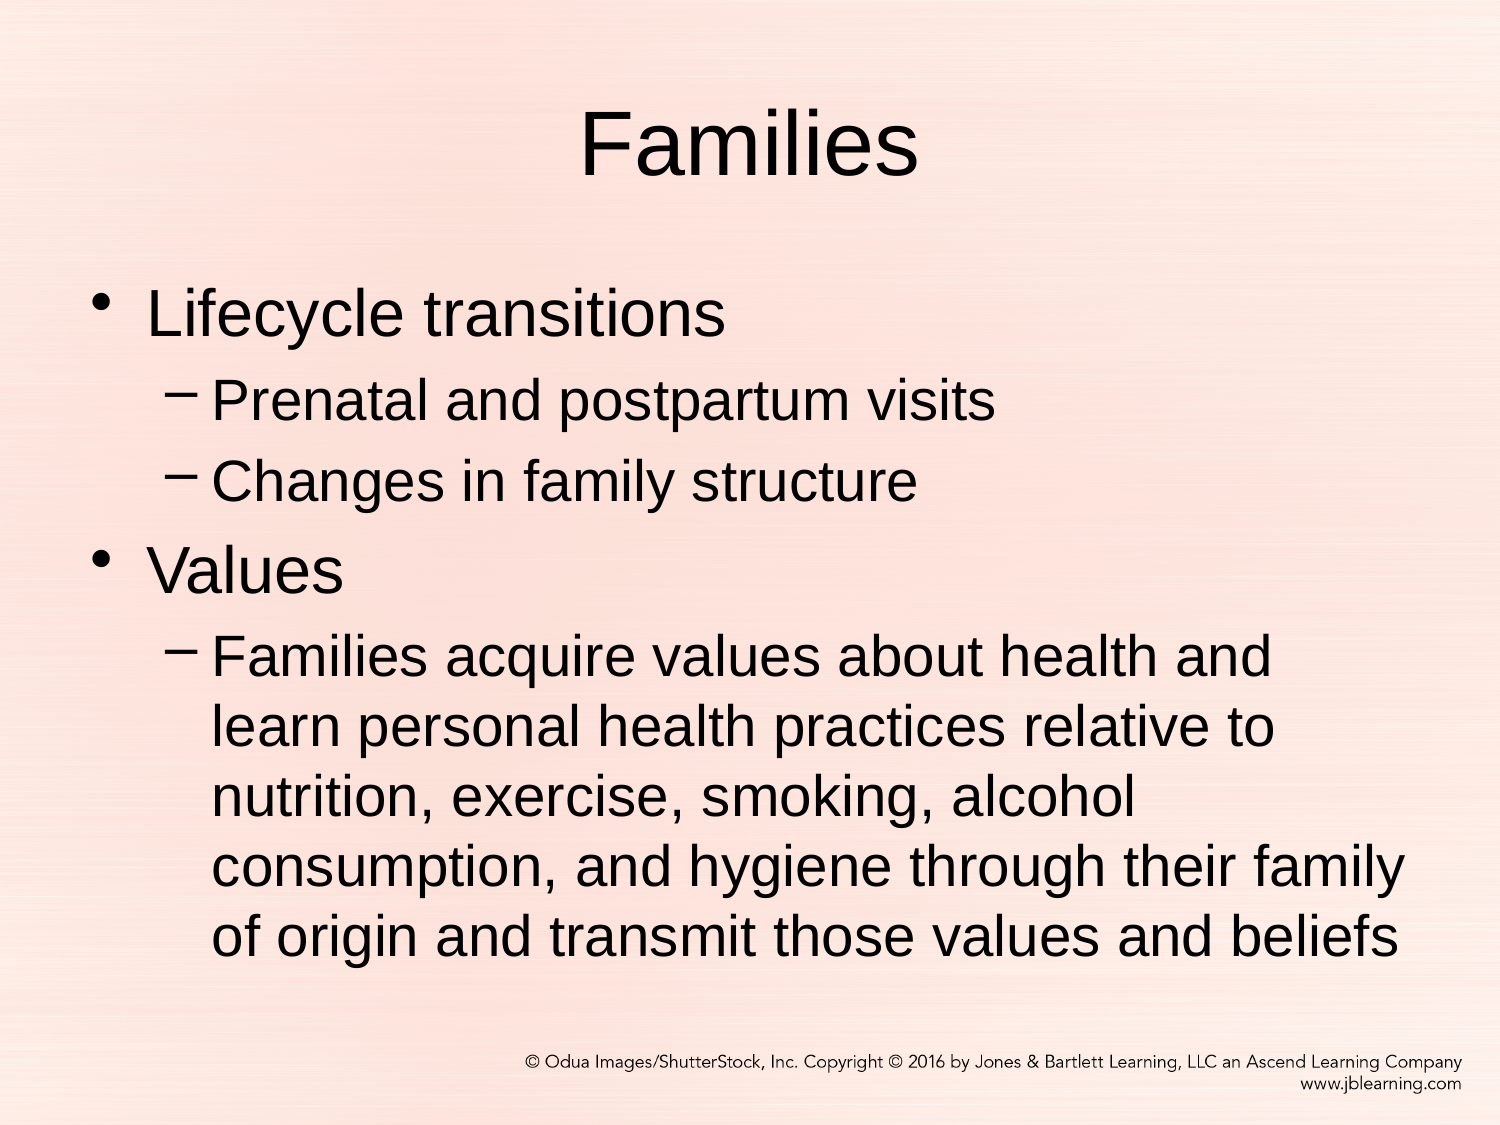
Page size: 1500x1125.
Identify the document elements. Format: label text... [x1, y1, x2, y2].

list Lifecycle transitions Prenatal and postpartum visits Changes in family structure Values Families acquire values about health and learn personal health practices relative to nutrition, exercise, smoking, alcohol consumption, and hygiene through their family of origin and transmit those values and beliefs [74, 262, 1426, 1006]
title Families [74, 44, 1426, 233]
picture [0, 0, 1500, 1125]
